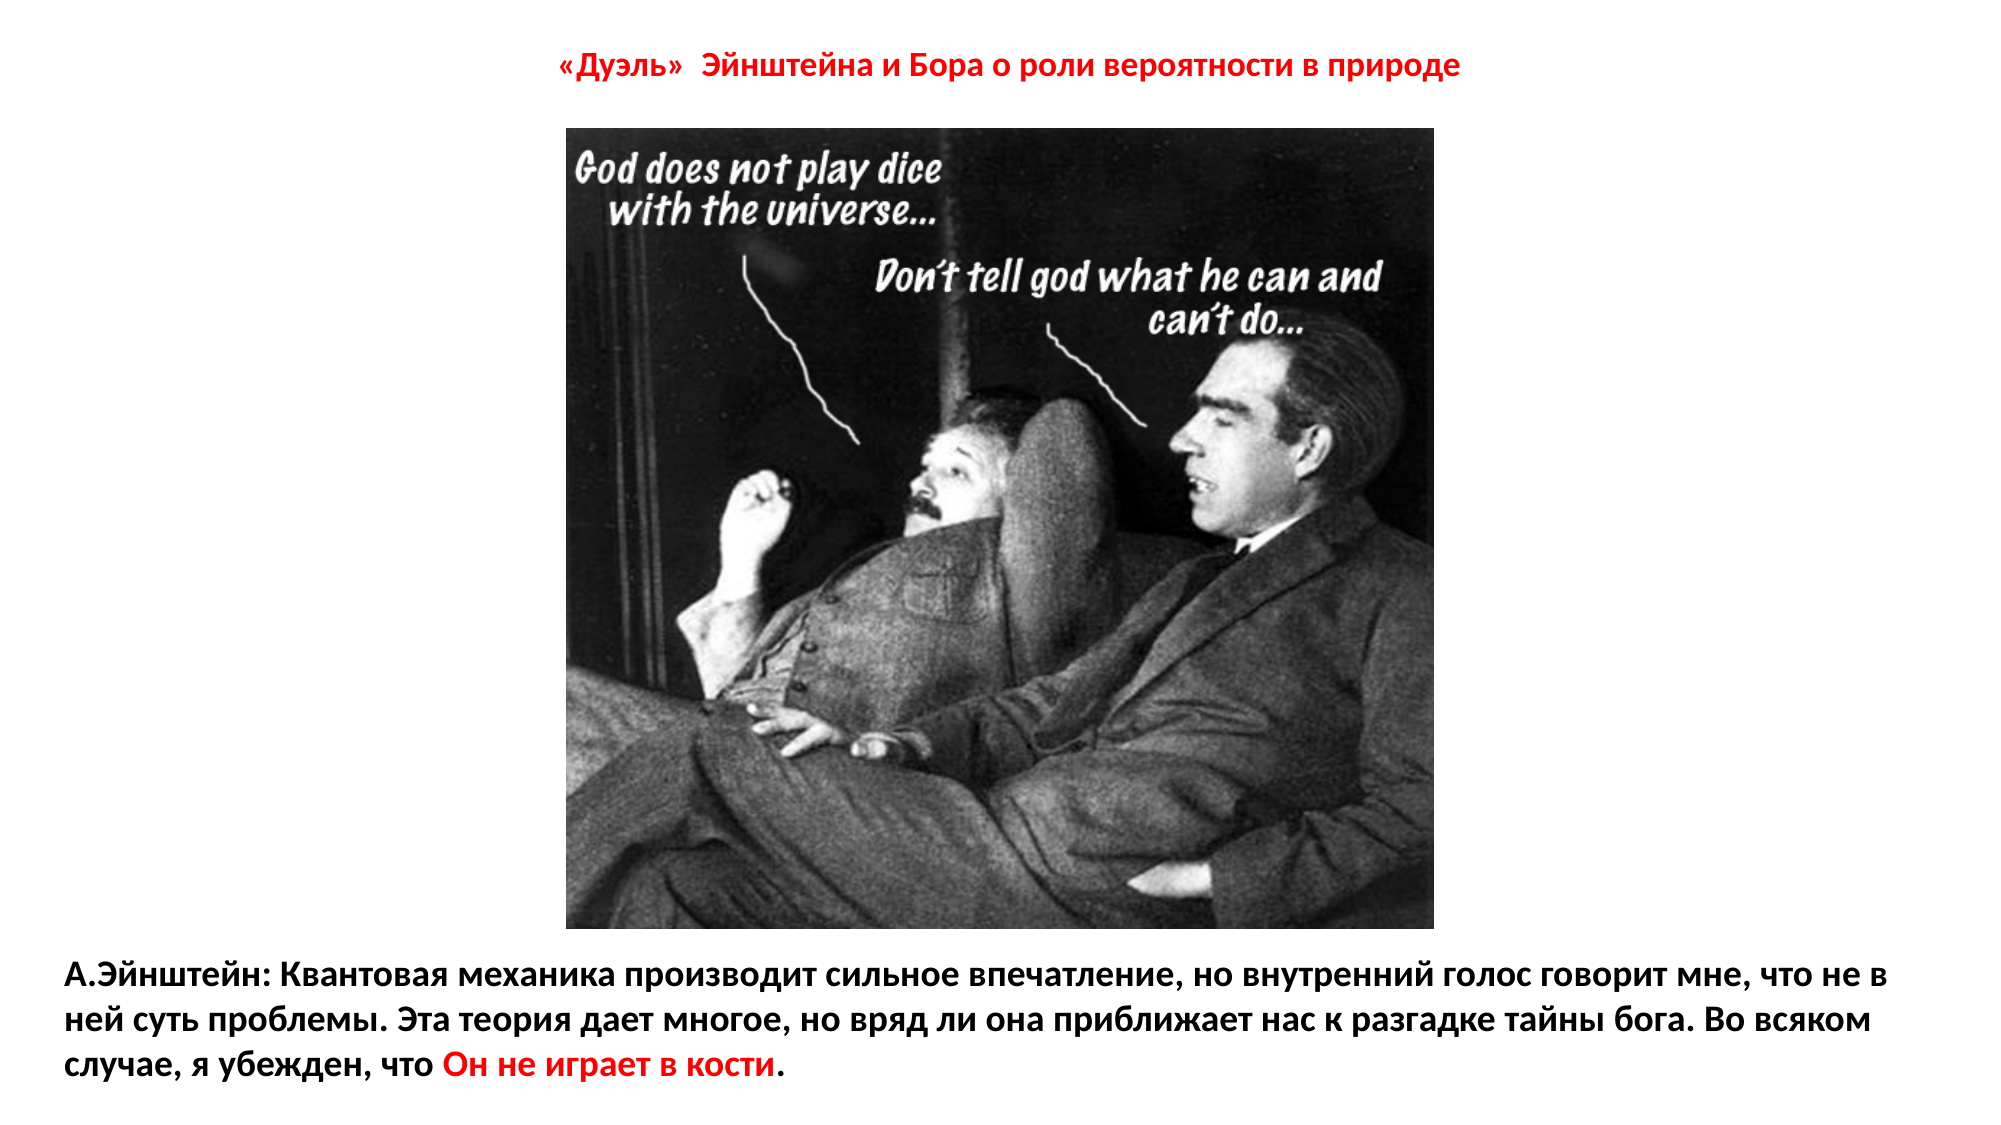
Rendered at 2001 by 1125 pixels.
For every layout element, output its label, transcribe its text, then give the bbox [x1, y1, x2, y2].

text_box А.Эйнштейн: Квантовая механика производит сильное впечатление, но внутренний голос говорит мне, что не в ней суть проблемы. Эта теория дает многое, но вряд ли она приближает нас к разгадке тайны бога. Во всяком случае, я убежден, что Он не играет в кости. [49, 941, 1965, 1092]
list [566, 128, 1434, 929]
title «Дуэль» Эйнштейна и Бора о роли вероятности в природе [18, 0, 2000, 92]
